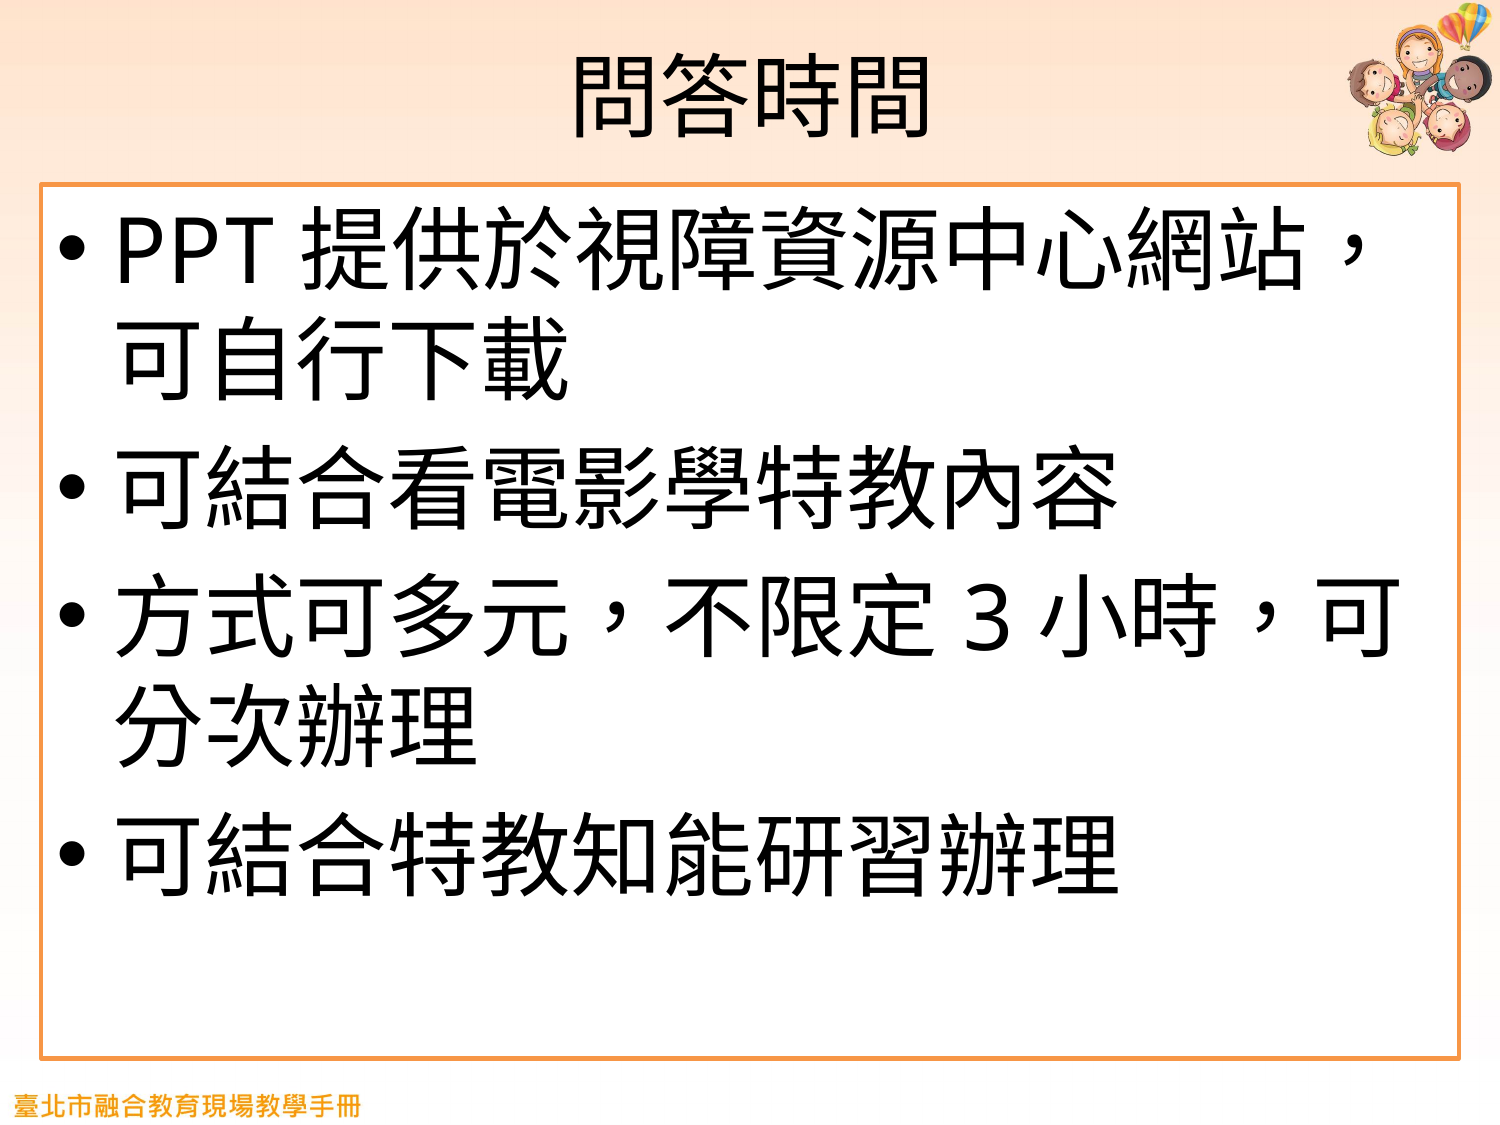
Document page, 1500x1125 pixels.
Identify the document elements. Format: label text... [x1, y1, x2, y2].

picture [0, 0, 1500, 1125]
list PPT提供於視障資源中心網站，可自行下載 可結合看電影學特教內容 方式可多元，不限定3小時，可分次辦理 可結合特教知能研習辦理 [39, 182, 1461, 1061]
title 問答時間 [76, 0, 1427, 182]
